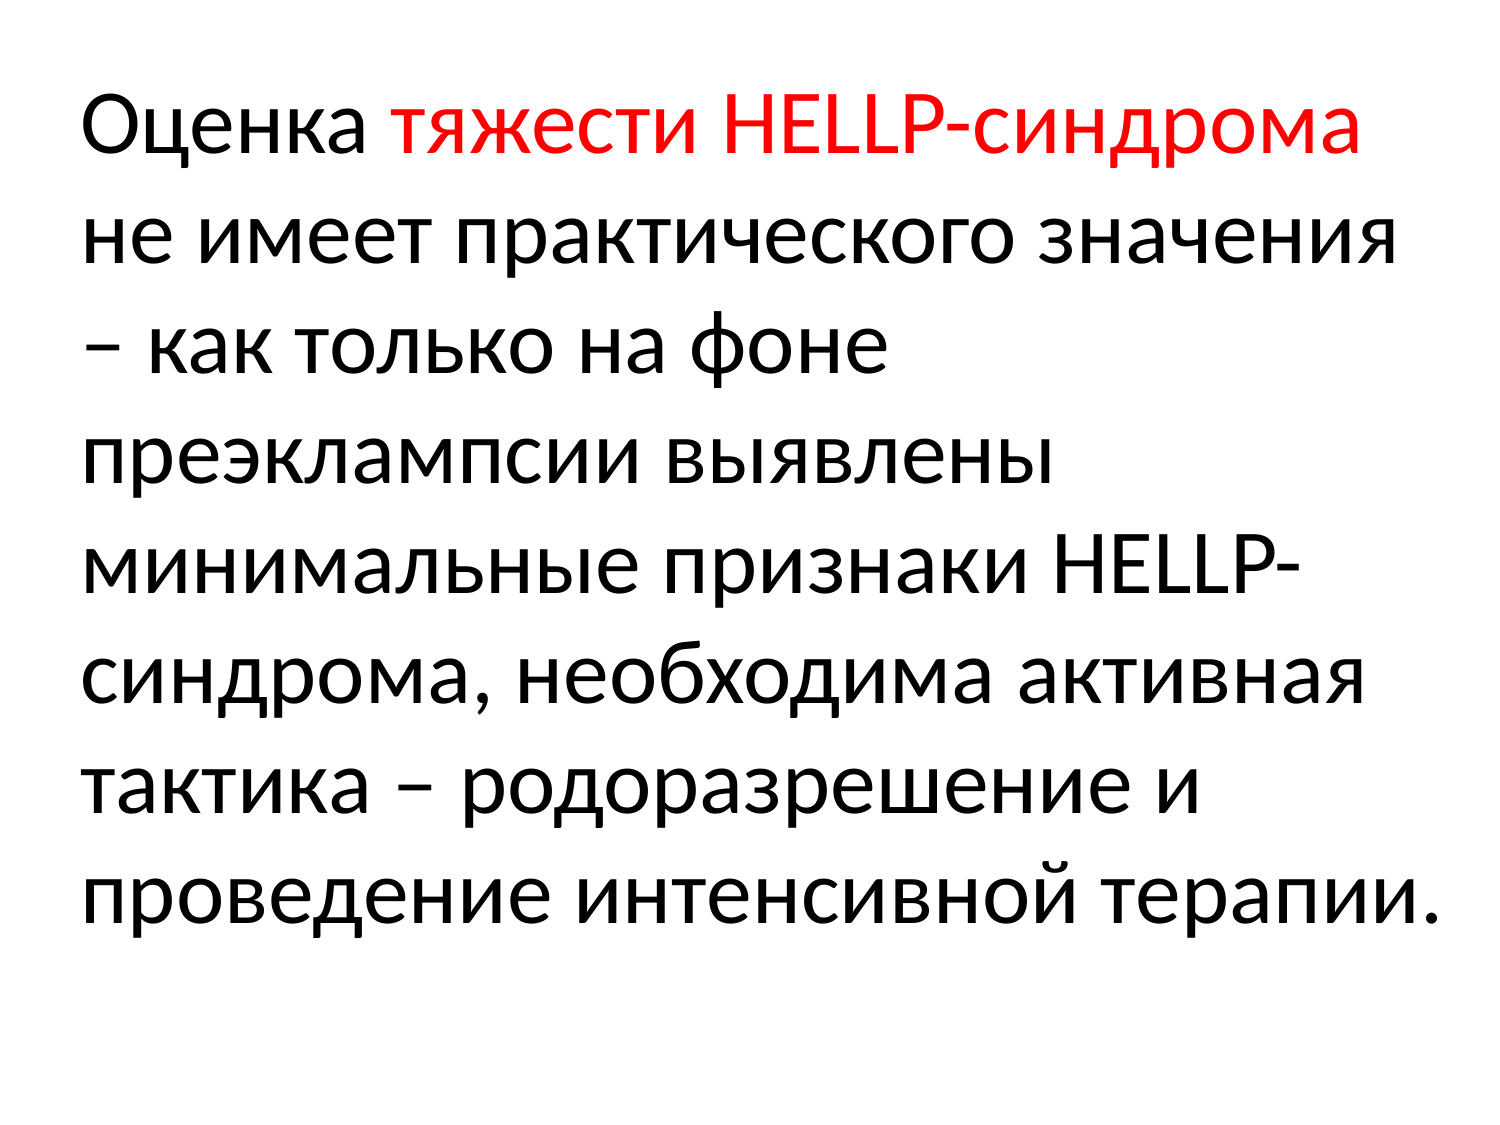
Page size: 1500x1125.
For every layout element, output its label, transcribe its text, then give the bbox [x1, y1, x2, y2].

list Оценка тяжести HELLP-синдрома не имеет практического значения – как только на фоне преэклампсии выявлены минимальные признаки HELLP-синдрома, необходима активная тактика – родоразрешение и проведение интенсивной терапии. [65, 54, 1483, 1094]
